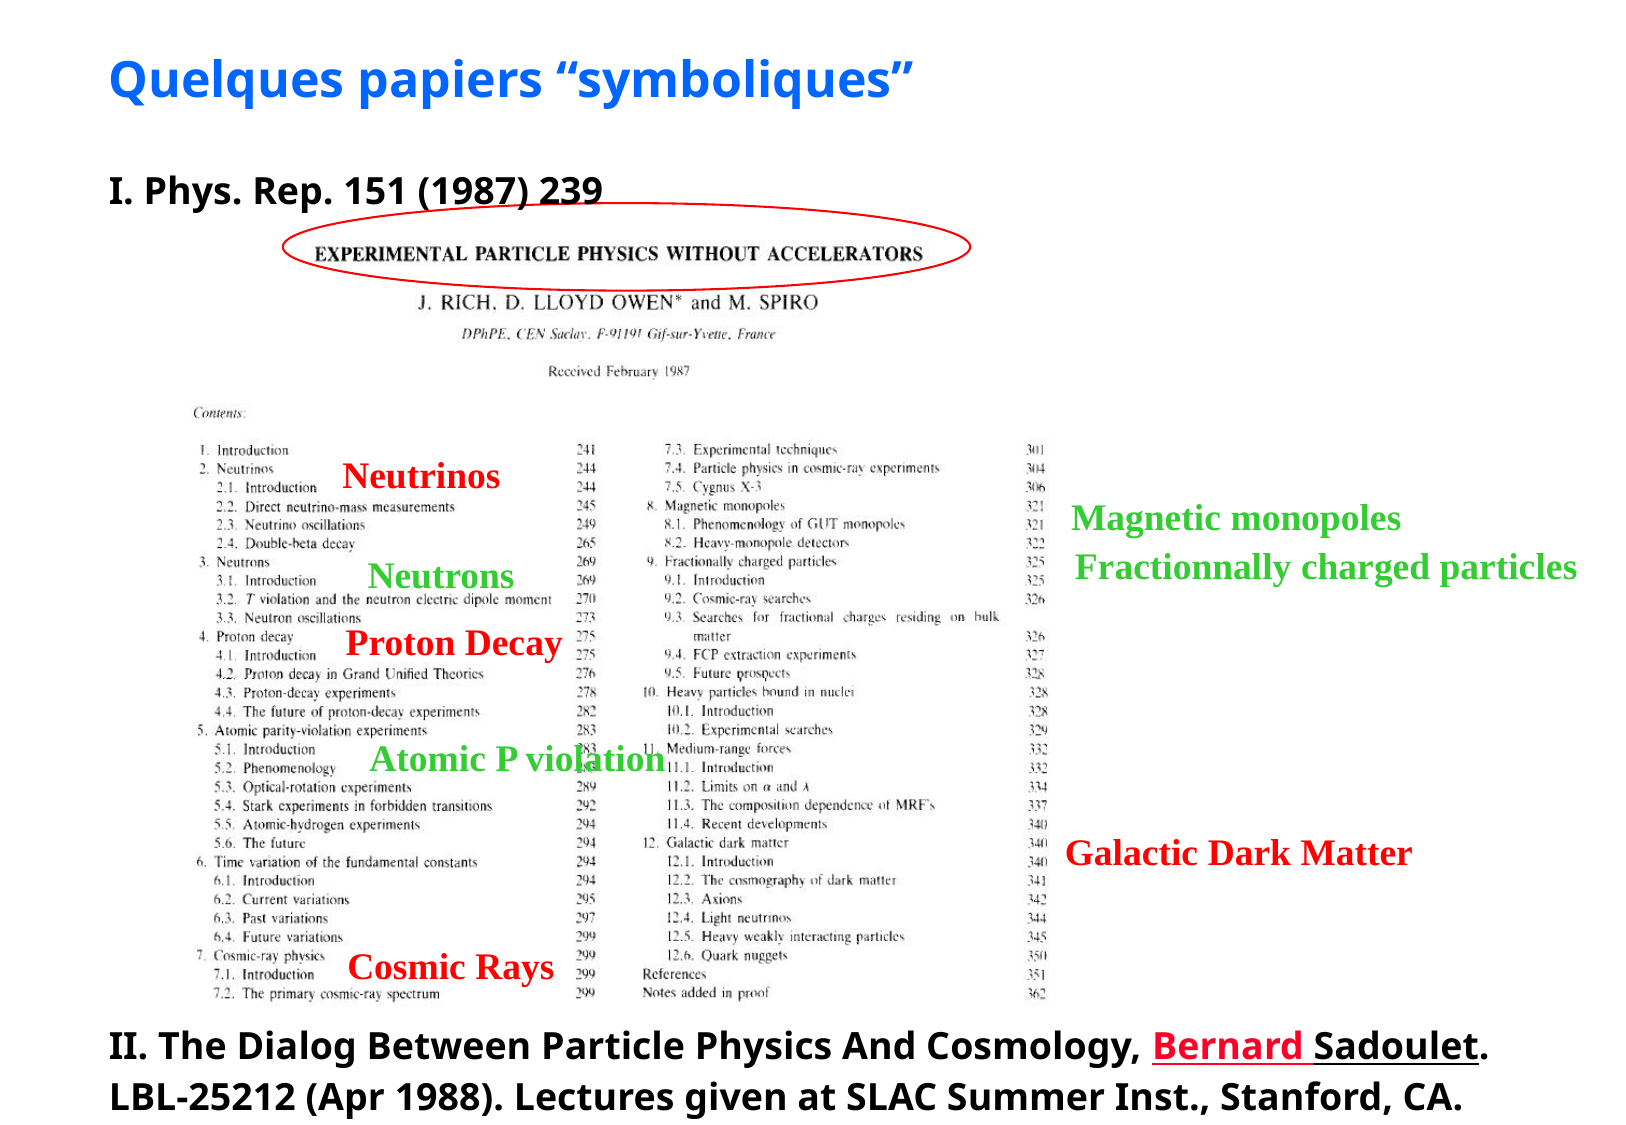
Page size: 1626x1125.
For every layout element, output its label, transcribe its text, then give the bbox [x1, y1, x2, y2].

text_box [148, 94, 1074, 1020]
text_box Quelques papiers “symboliques” I. Phys. Rep. 151 (1987) 239 II. The Dialog Between Particle Physics And Cosmology, Bernard Sadoulet. LBL-25212 (Apr 1988). Lectures given at SLAC Summer Inst., Stanford, CA. [93, 39, 1579, 1125]
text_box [326, 443, 1431, 996]
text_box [351, 485, 1596, 788]
